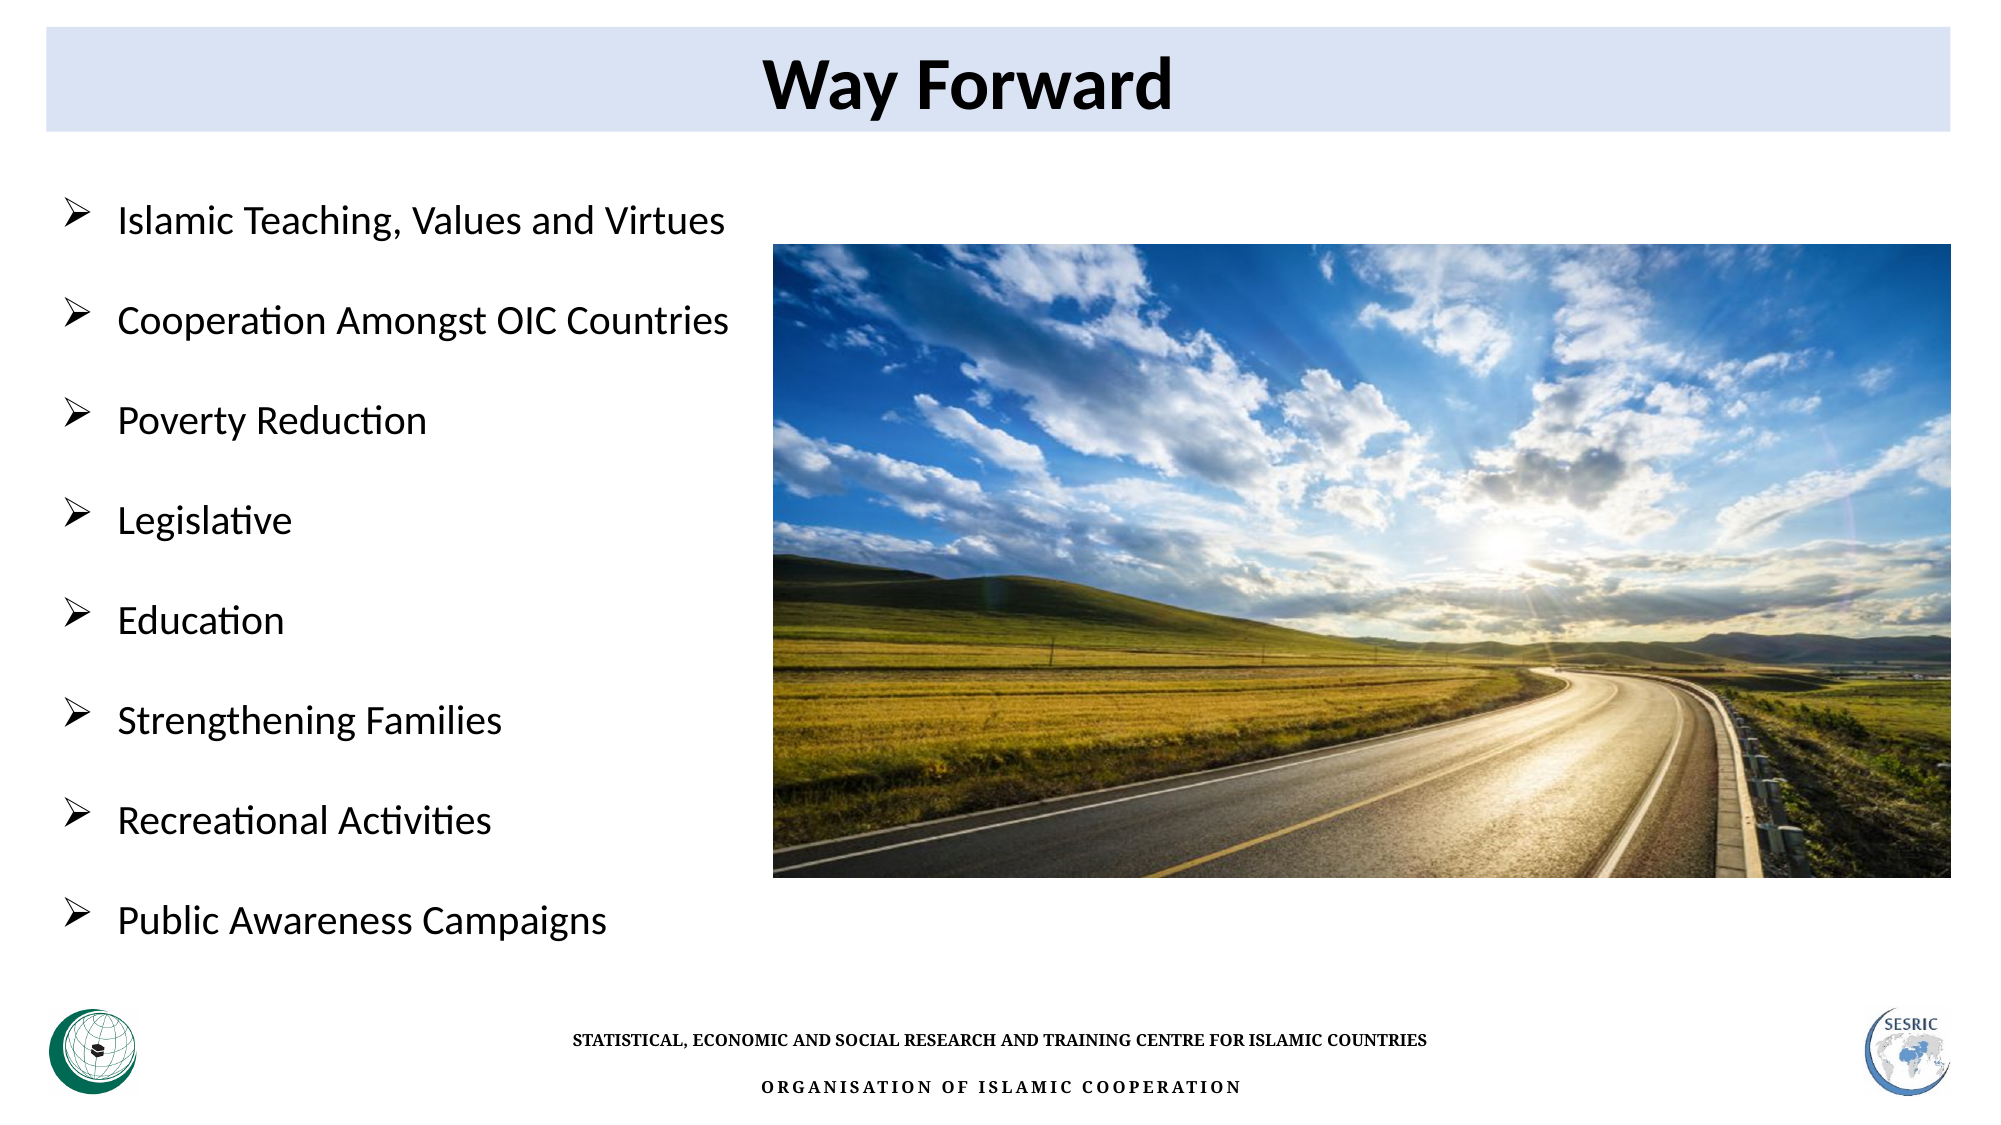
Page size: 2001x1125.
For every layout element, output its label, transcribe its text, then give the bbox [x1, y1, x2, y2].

text_box Way Forward [46, 26, 1951, 132]
text_box Islamic Teaching, Values and Virtues Cooperation Amongst OIC Countries Poverty Reduction Legislative Education Strengthening Families Recreational Activities Public Awareness Campaigns [46, 185, 1215, 1125]
text_box STATISTICAL, ECONOMIC AND SOCIAL RESEARCH AND TRAINING CENTRE FOR ISLAMIC COUNTRIES ORGANISATION OF ISLAMIC COOPERATION [1215, 1022, 1645, 1125]
picture [1863, 1006, 1951, 1097]
picture [46, 1006, 139, 1097]
picture [773, 244, 1951, 878]
